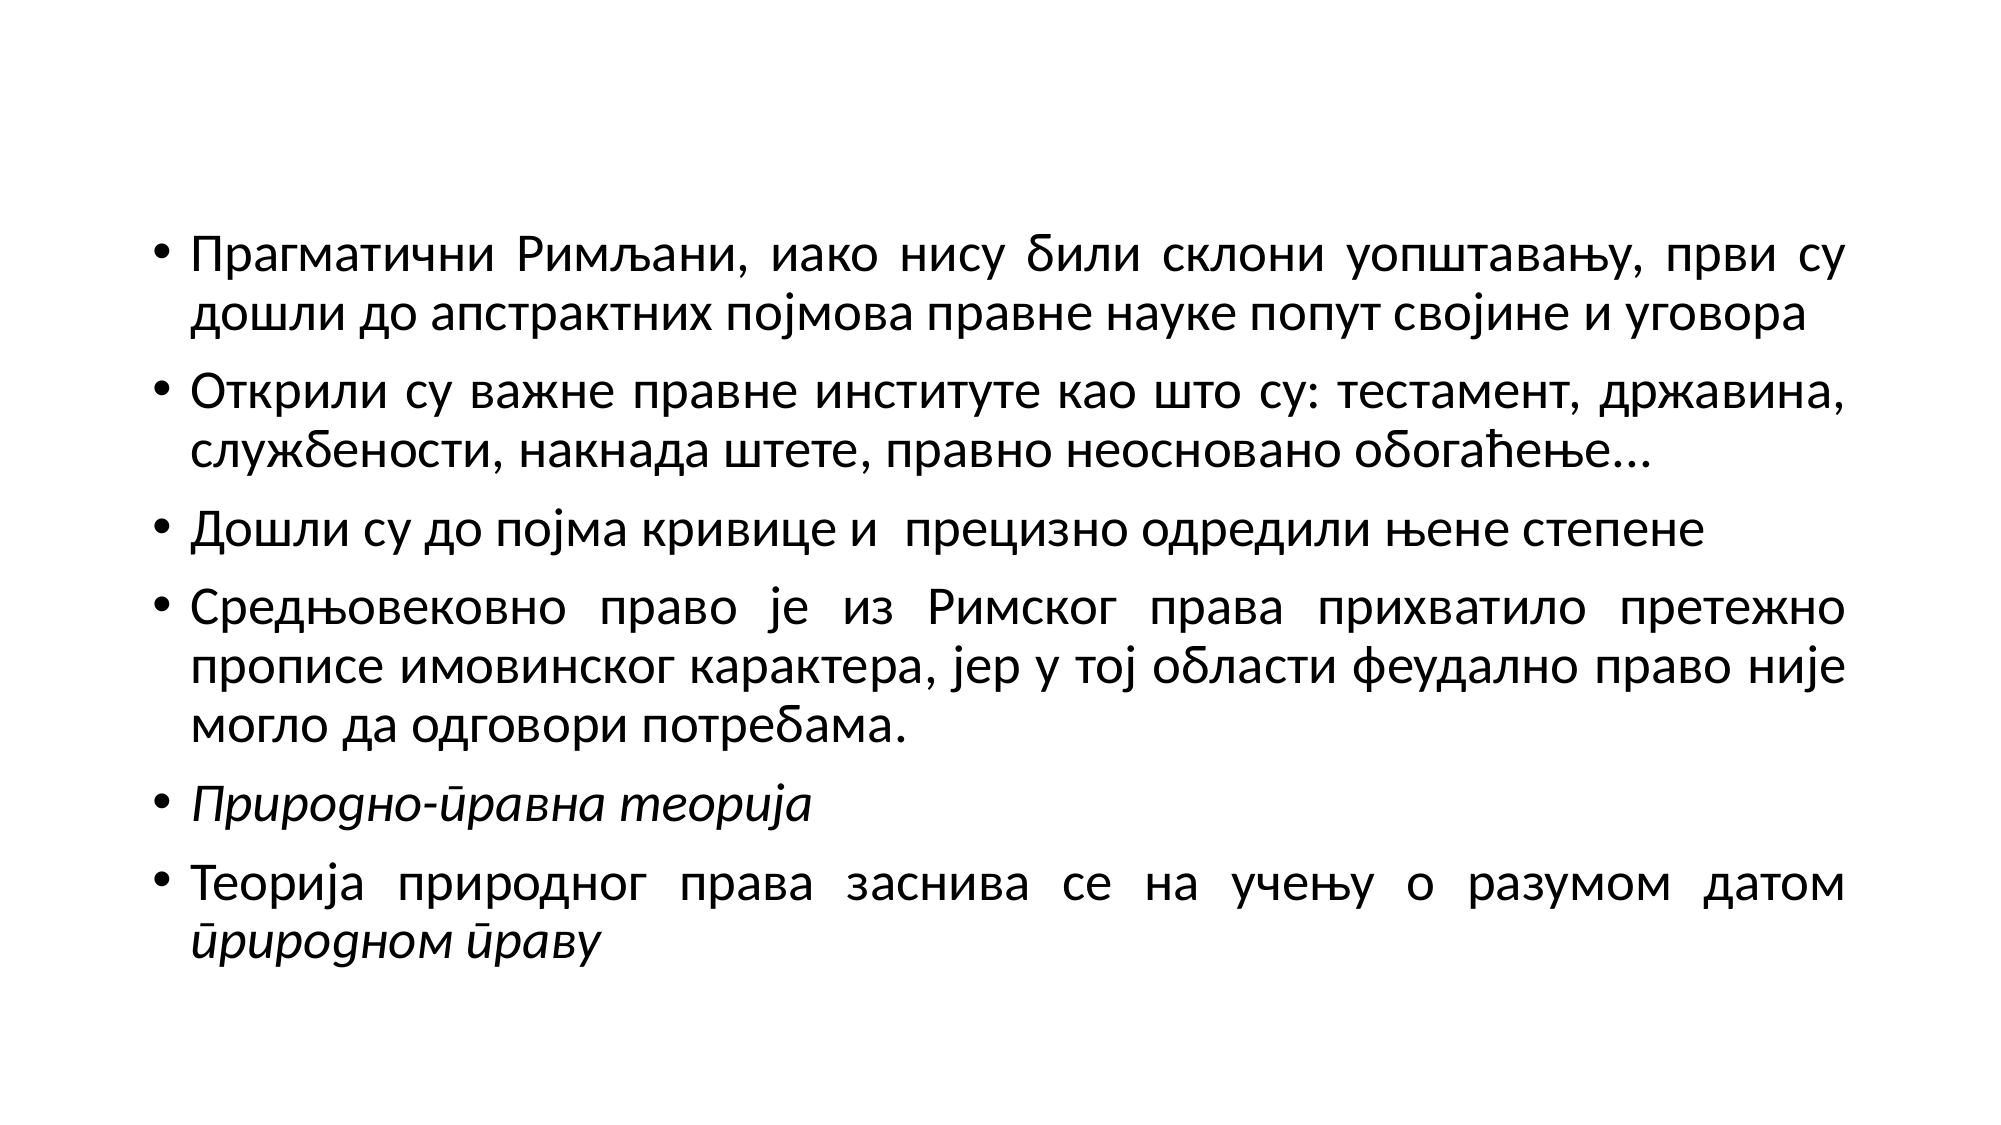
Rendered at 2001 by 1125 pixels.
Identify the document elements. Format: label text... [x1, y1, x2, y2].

list Прагматични Римљани, иако нису били склони уопштавању, први су дошли до апстрактних појмова правне науке попут својине и уговора Открили су важне правне институте као што су: тестамент, државина, службености, накнада штете, правно неосновано обогаћење... Дошли су до појма кривице и прецизно одредили њене степене Средњовековно право је из Римског права прихватило претежно прописе имовинског карактера, јер у тој области феудално право није могло да одговори потребама. Природно-правна теорија Теорија природног права заснива се на учењу о разумом датом природном праву [137, 216, 1863, 1049]
